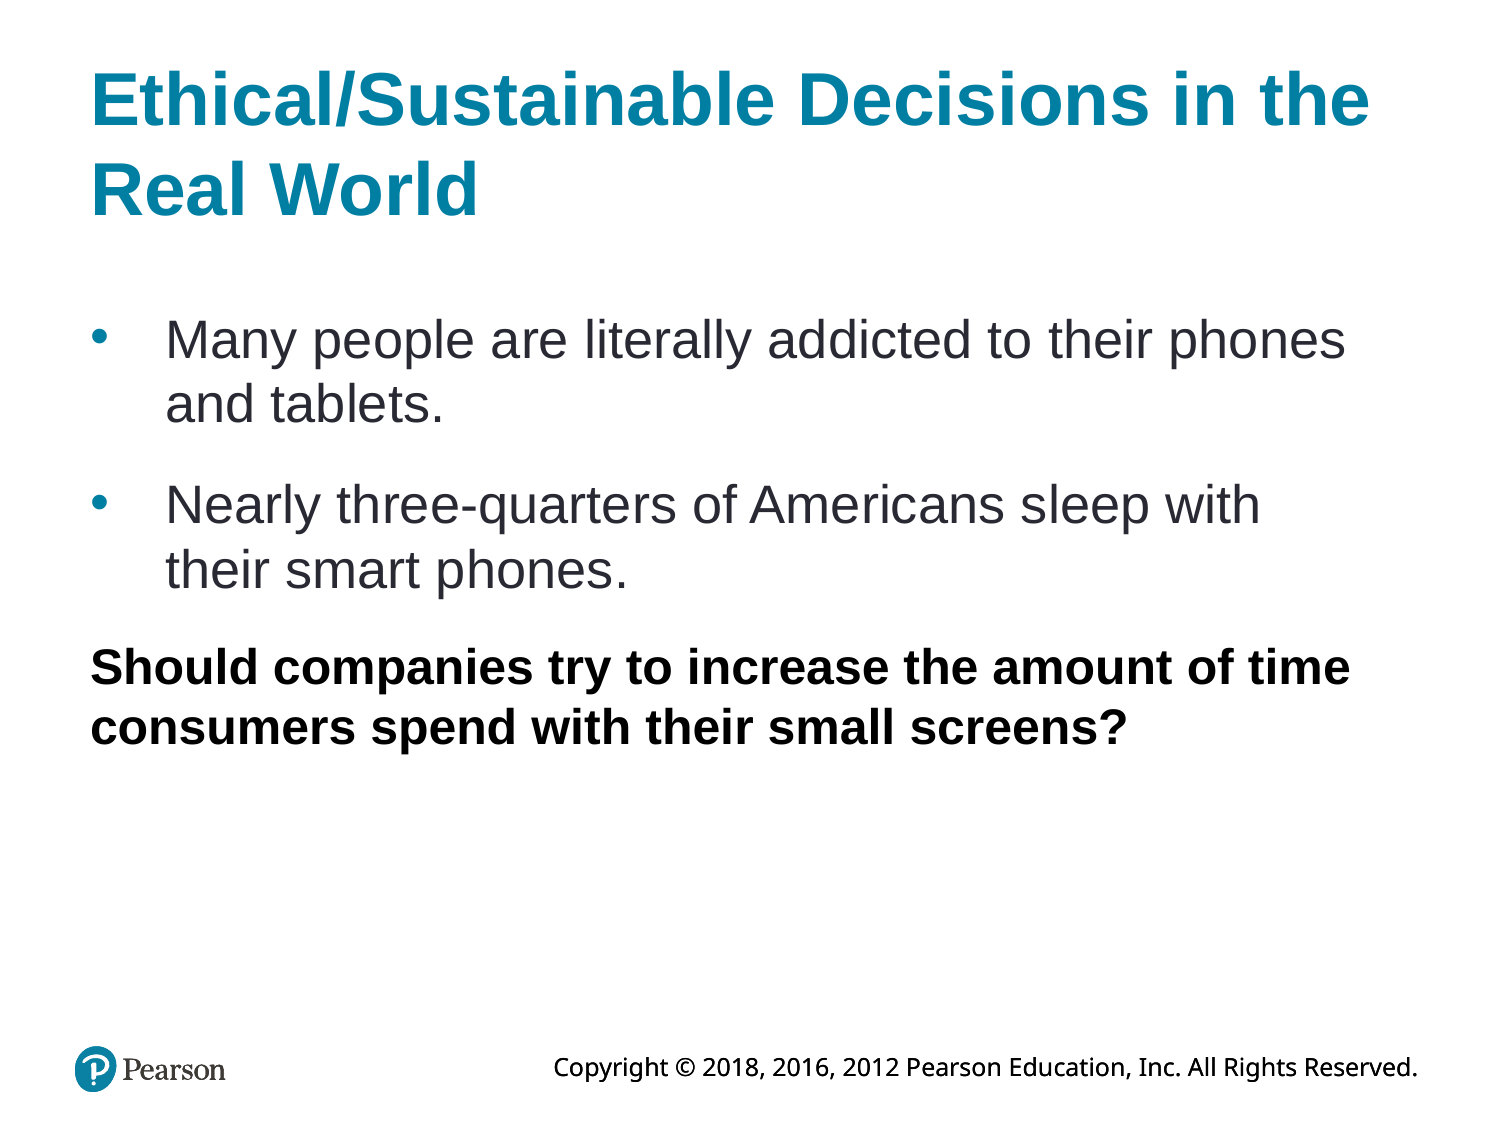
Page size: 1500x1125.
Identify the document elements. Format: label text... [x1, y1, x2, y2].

title Ethical/Sustainable Decisions in the Real World [75, 35, 1425, 239]
list Many people are literally addicted to their phones and tablets. Nearly three-quarters of Americans sleep with their smart phones. Should companies try to increase the amount of time consumers spend with their small screens? [75, 288, 1399, 955]
